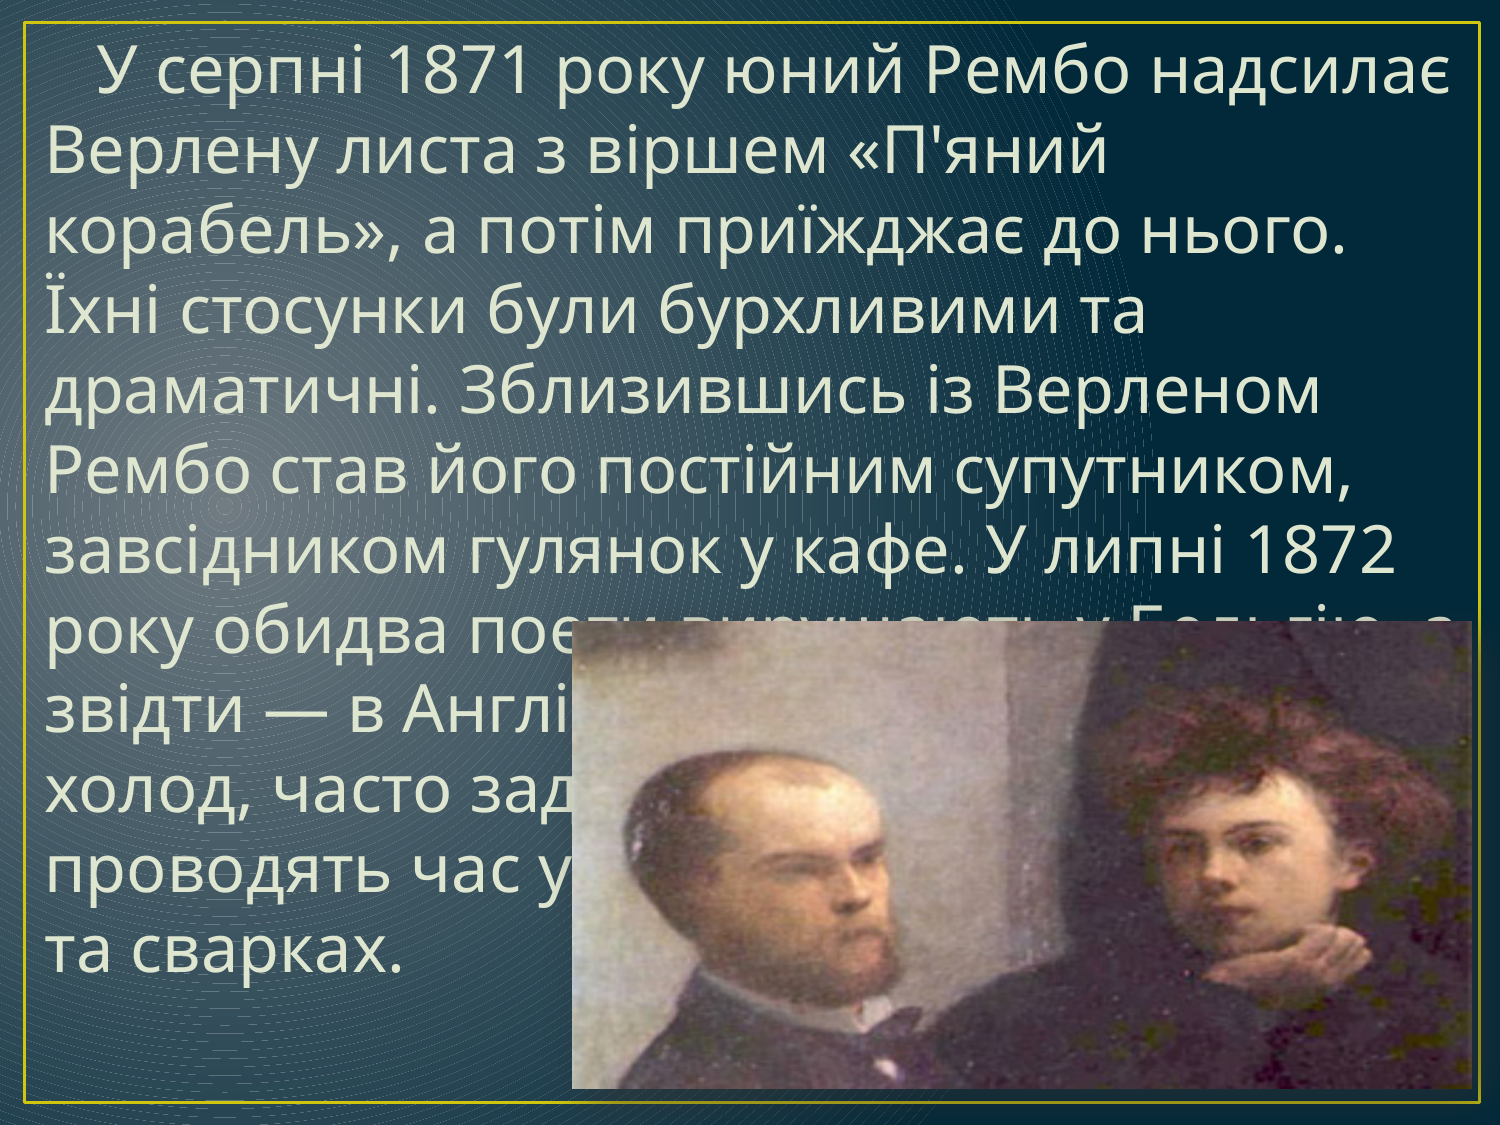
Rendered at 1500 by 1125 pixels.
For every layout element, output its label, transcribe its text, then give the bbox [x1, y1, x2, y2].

list У серпні 1871 року юний Рембо надсилає Верлену листа з віршем «П'яний корабель», а потім приїжджає до нього. Їхні стосунки були бурхливими та драматичні. Зблизившись із Верленом Рембо став його постійним супутником, завсідником гулянок у кафе. У липні 1872 року обидва поети вирушають у Бельгію, а звідти — в Англію, де, терплячи голод і холод, часто задурманені алкоголем, вони проводять час у безкінечних суперечках та сварках. [29, 19, 1483, 1094]
picture [572, 621, 1472, 1090]
